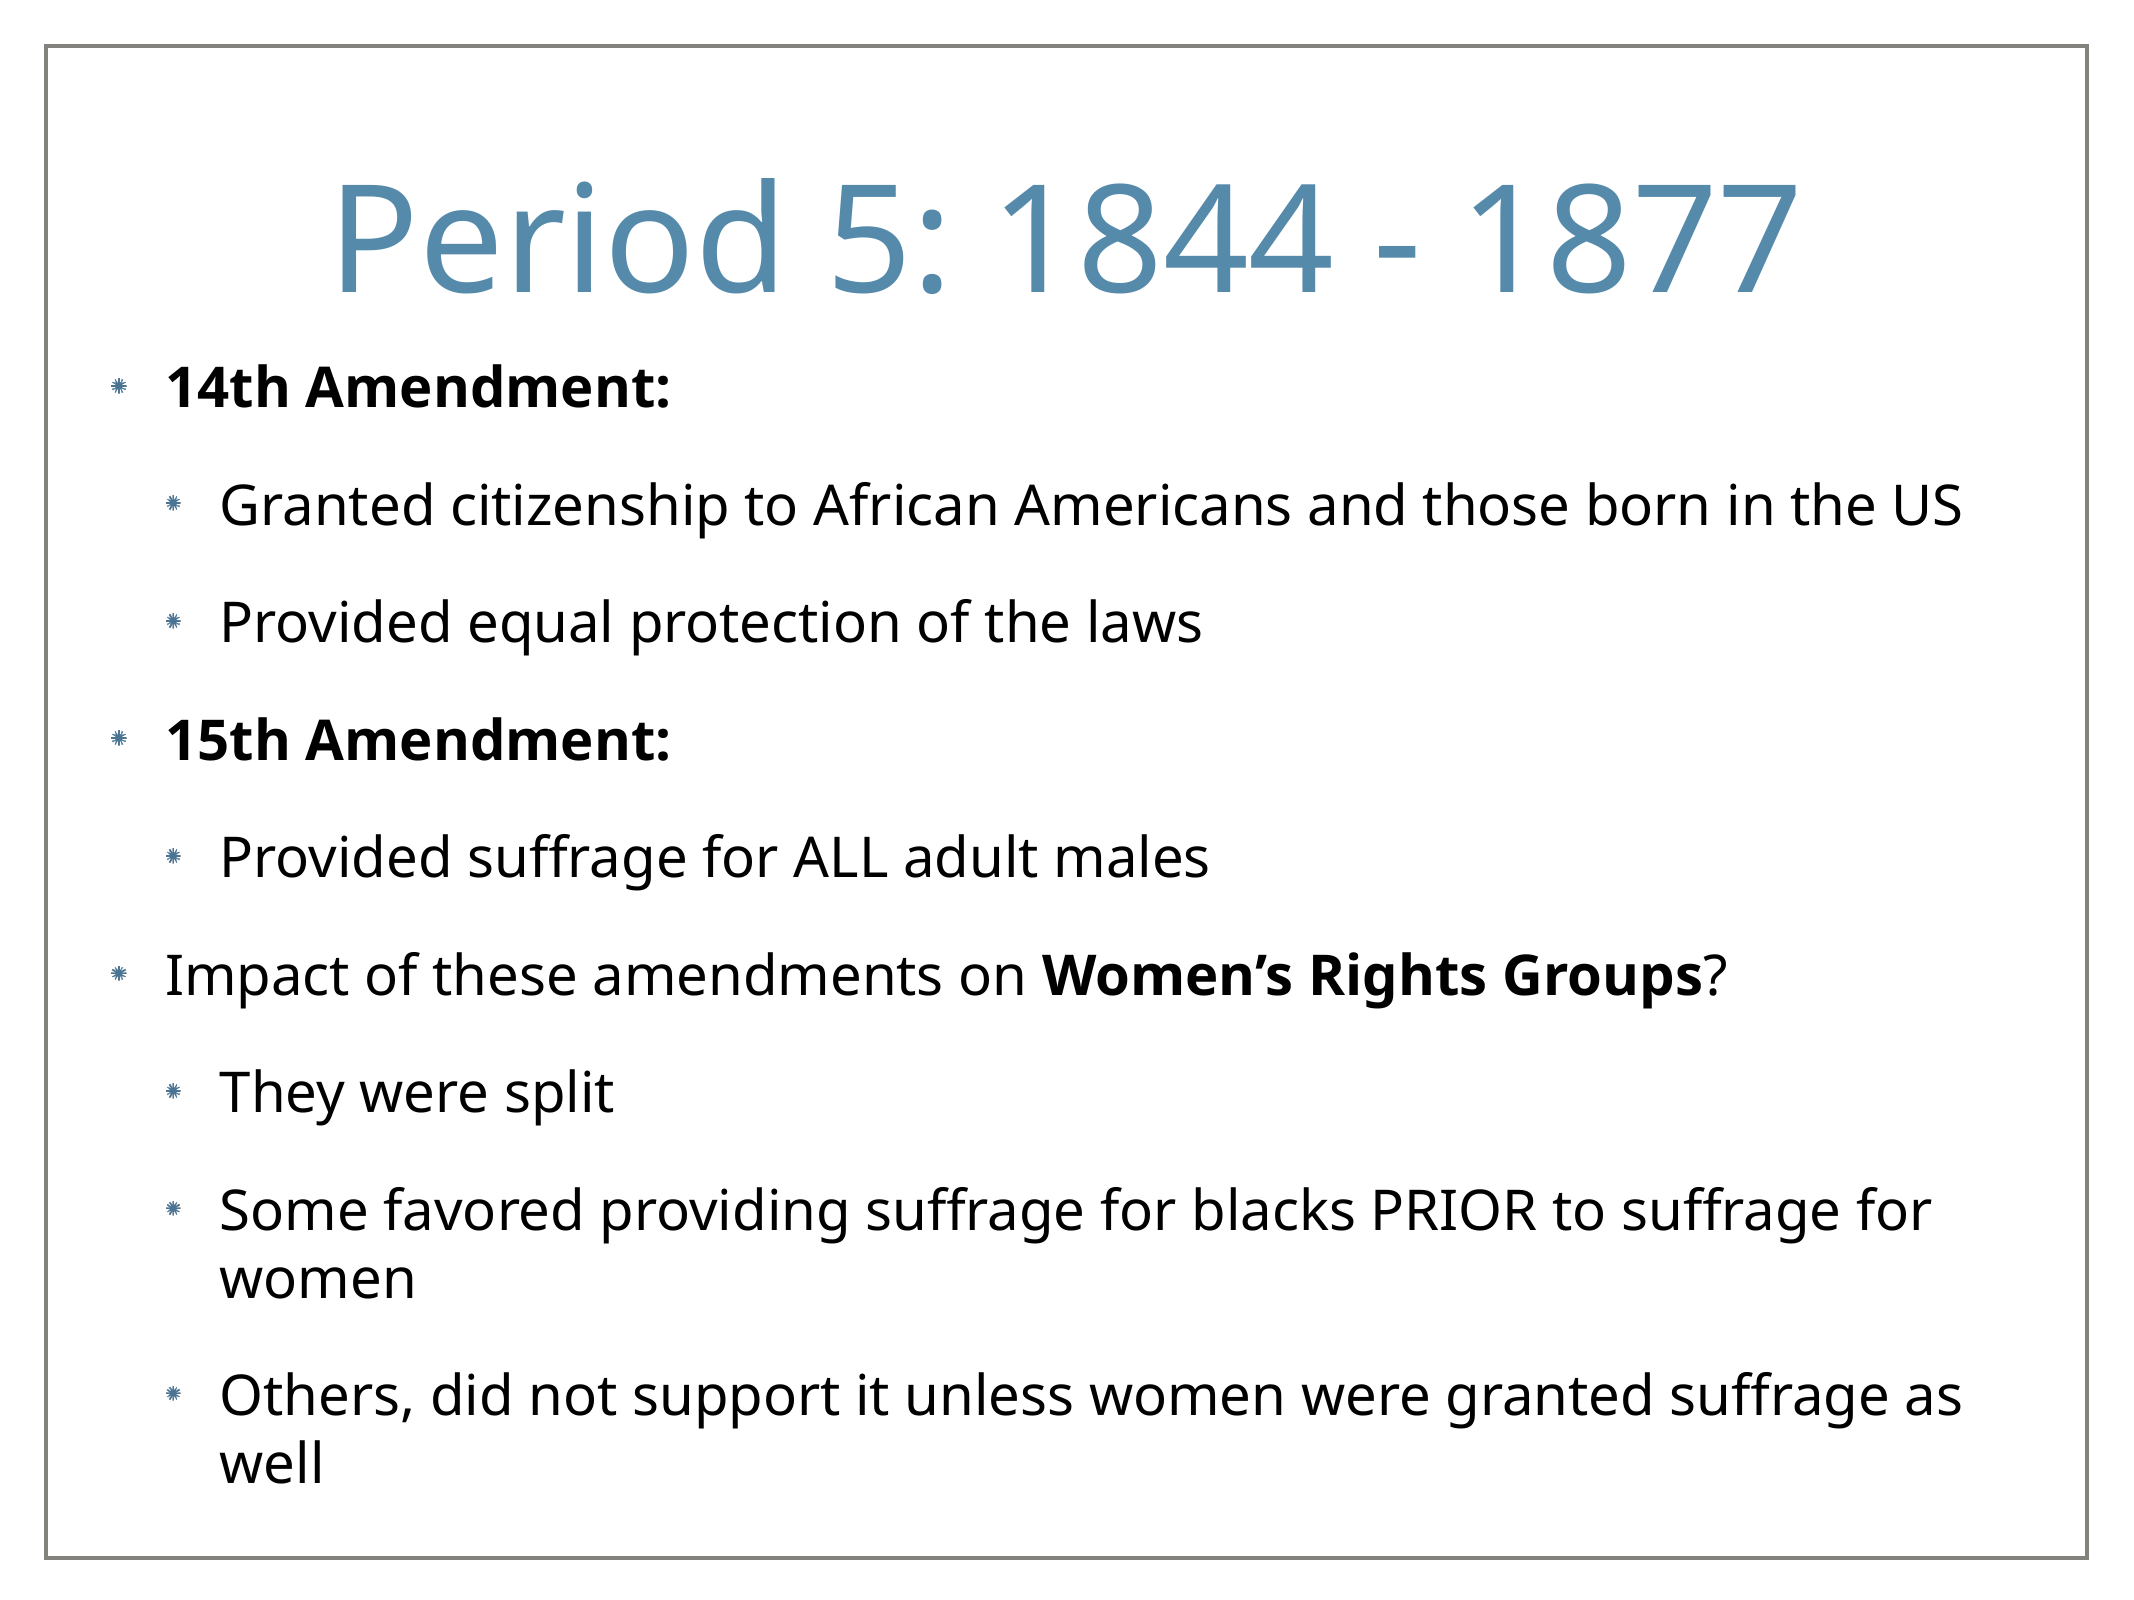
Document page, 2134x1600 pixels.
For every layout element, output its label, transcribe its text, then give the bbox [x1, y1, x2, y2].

picture [165, 1200, 181, 1216]
picture [165, 847, 181, 864]
picture [165, 1385, 181, 1401]
picture [110, 729, 127, 746]
picture [110, 965, 127, 981]
picture [165, 1082, 181, 1099]
list 14th Amendment: Granted citizenship to African Americans and those born in the US Provided equal protection of the laws 15th Amendment: Provided suffrage for ALL adult males Impact of these amendments on Women’s Rights Groups? They were split Some favored providing suffrage for blacks PRIOR to suffrage for women Others, did not support it unless women were granted suffrage as well [109, 355, 2024, 1491]
picture [165, 612, 181, 629]
picture [110, 377, 127, 394]
title Period 5: 1844 - 1877 [170, 43, 1963, 355]
picture [165, 494, 181, 511]
